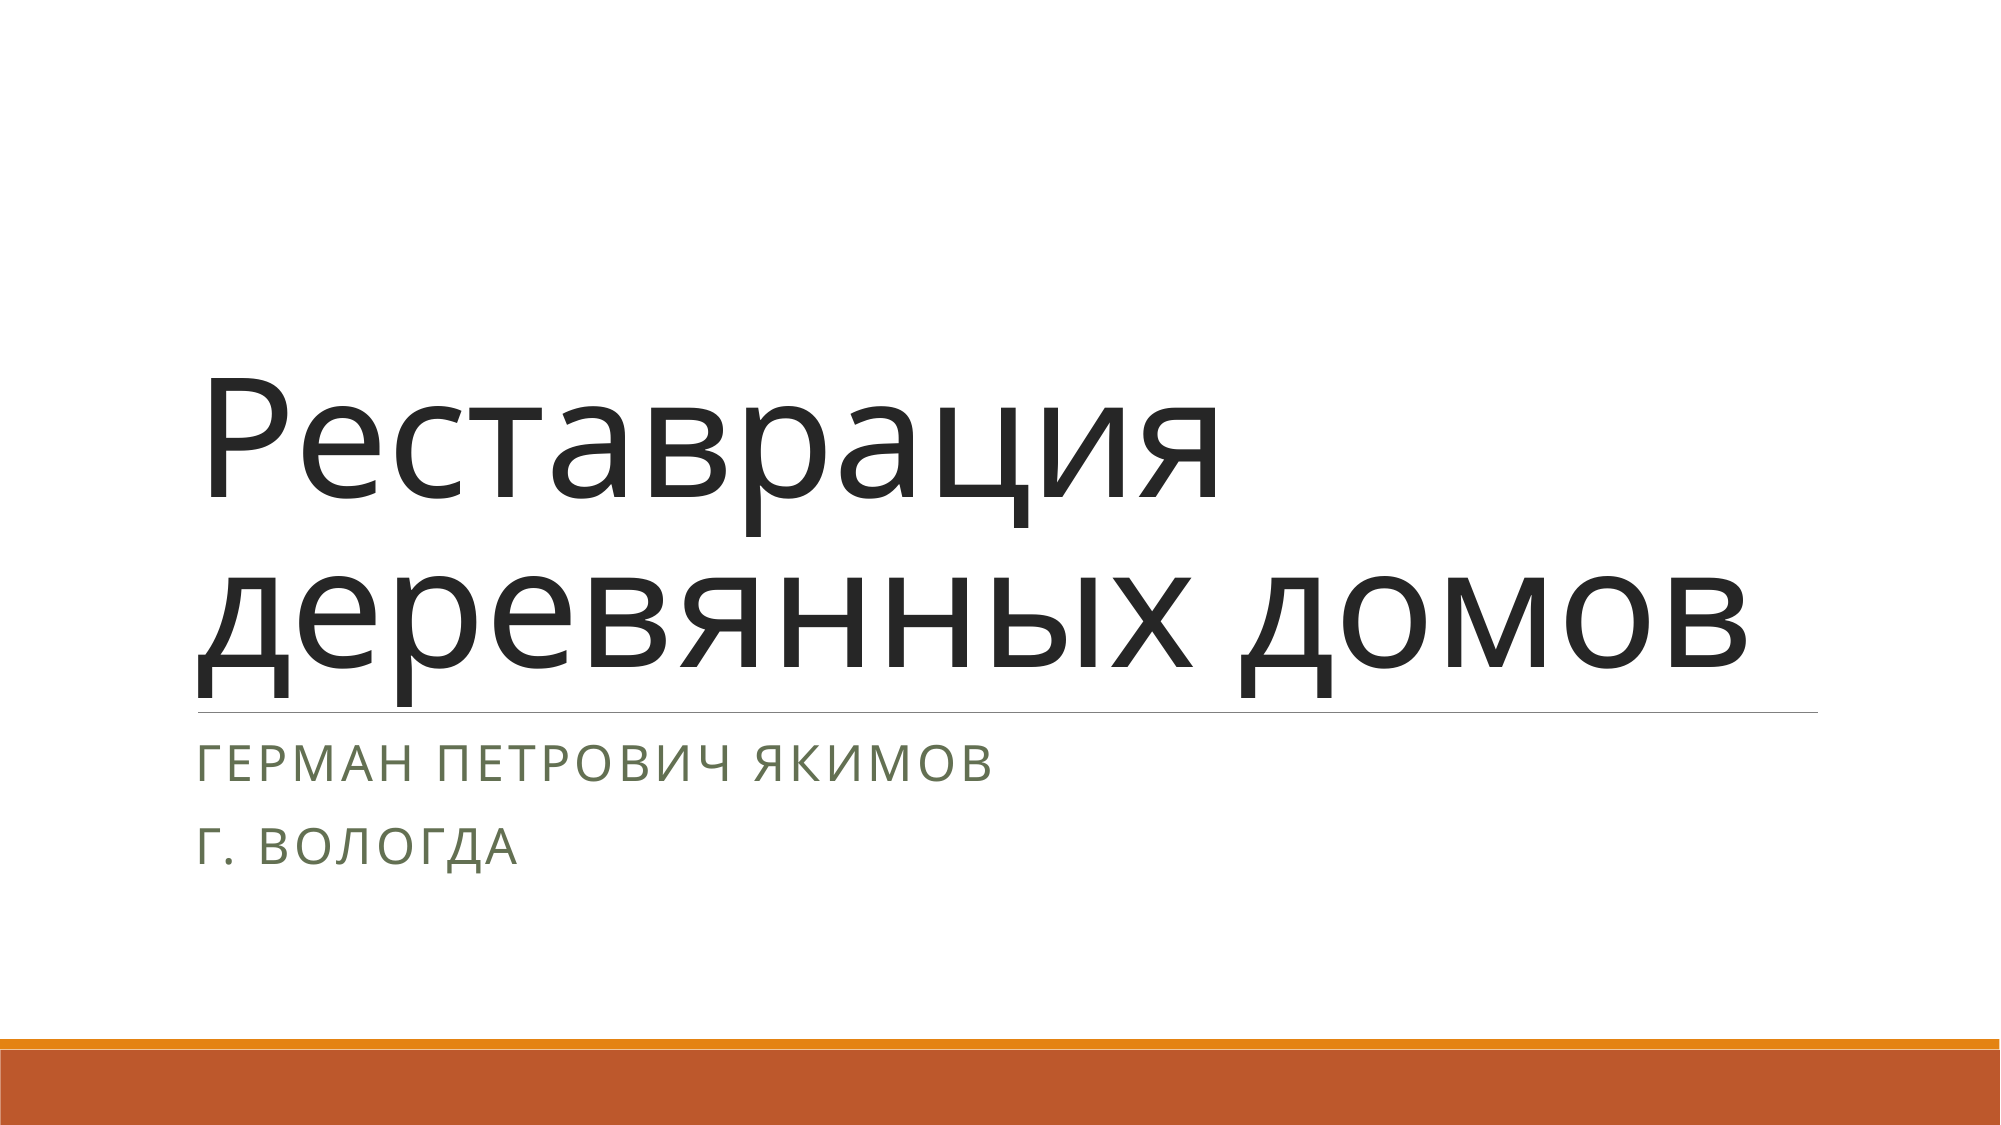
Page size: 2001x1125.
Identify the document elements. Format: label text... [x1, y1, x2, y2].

subtitle Герман Петрович Якимов Г. Вологда [180, 730, 1831, 919]
title Реставрация деревянных домов [180, 124, 1830, 710]
